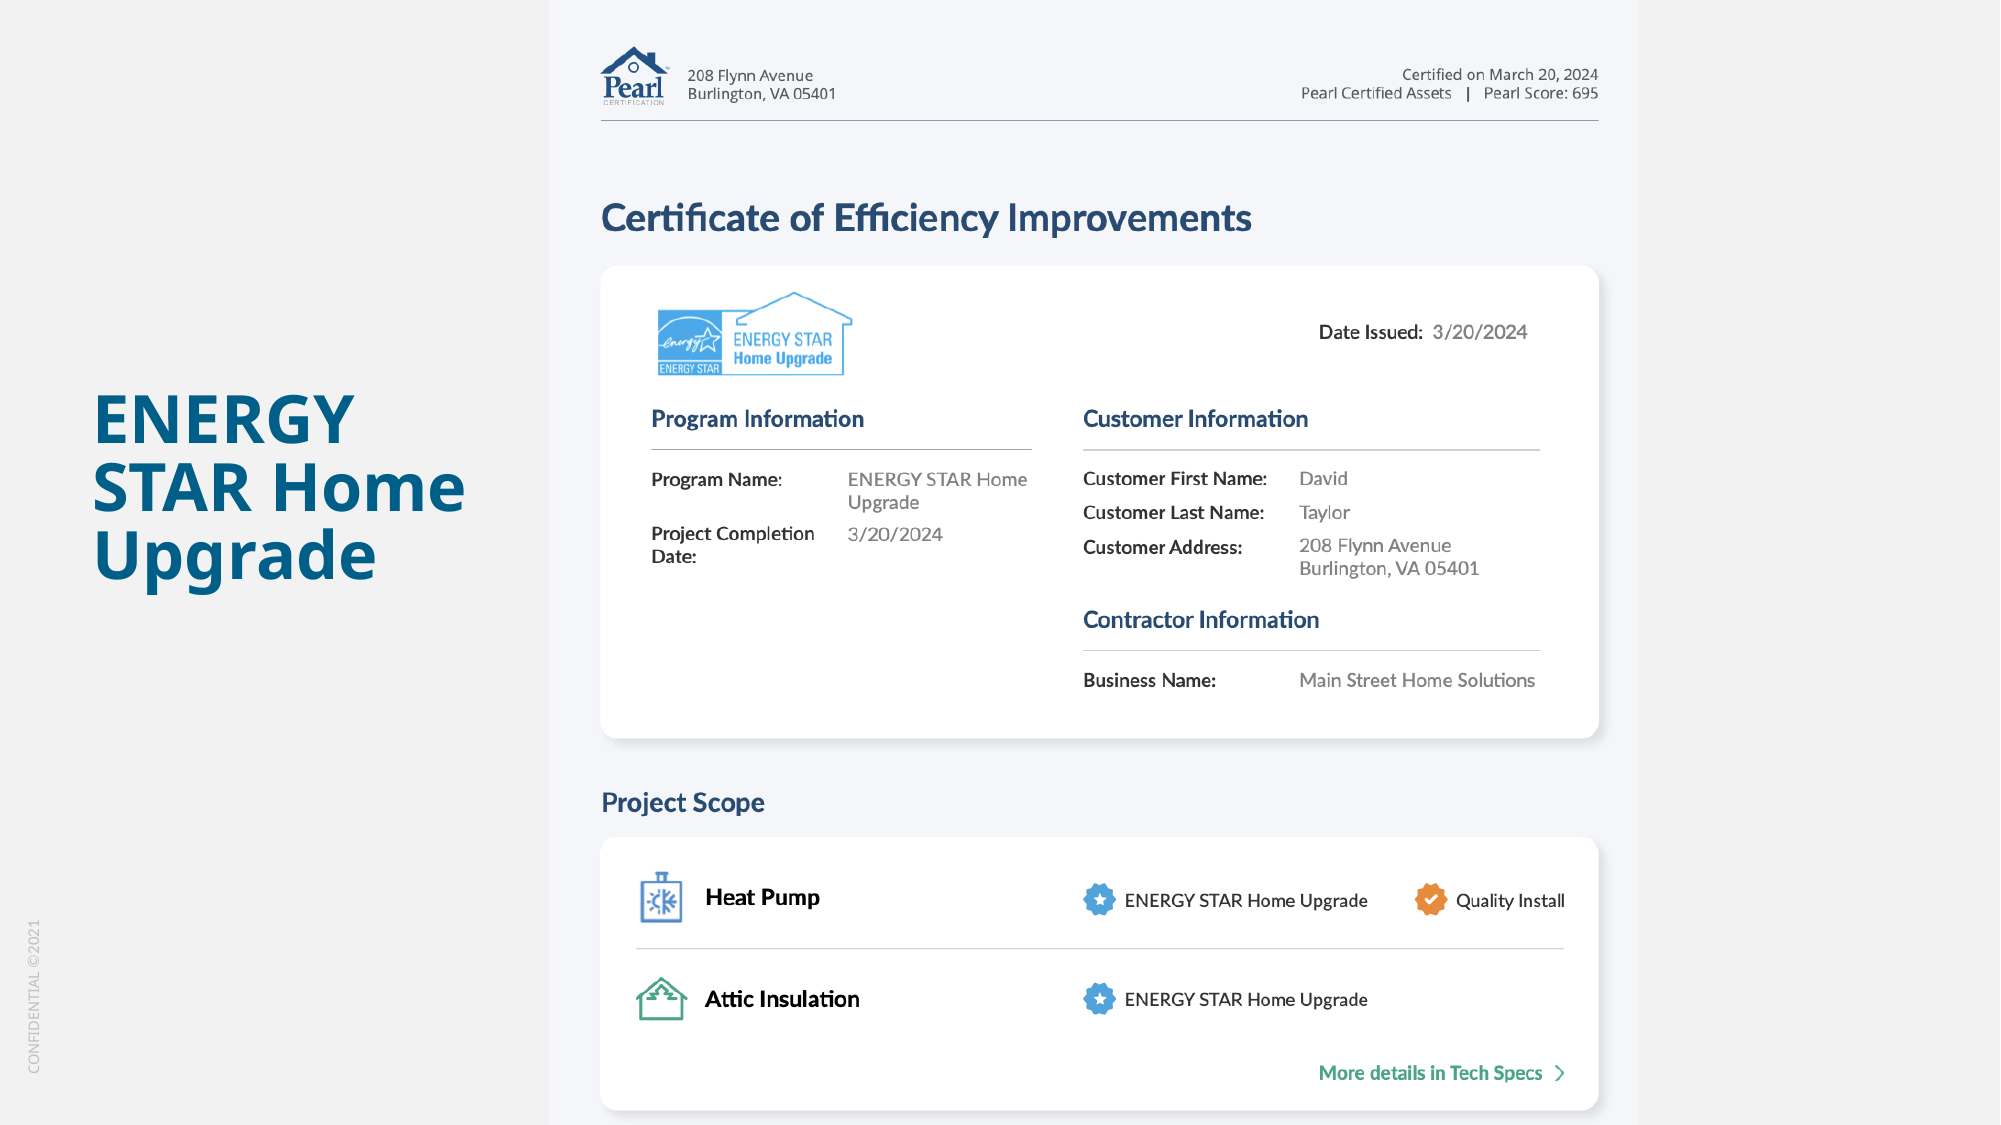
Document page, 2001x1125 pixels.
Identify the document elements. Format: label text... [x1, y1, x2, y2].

picture [549, 0, 1639, 1125]
title ENERGY STAR Home Upgrade [92, 389, 499, 465]
text_box CONFIDENTIAL ©2021 [14, 813, 51, 1090]
